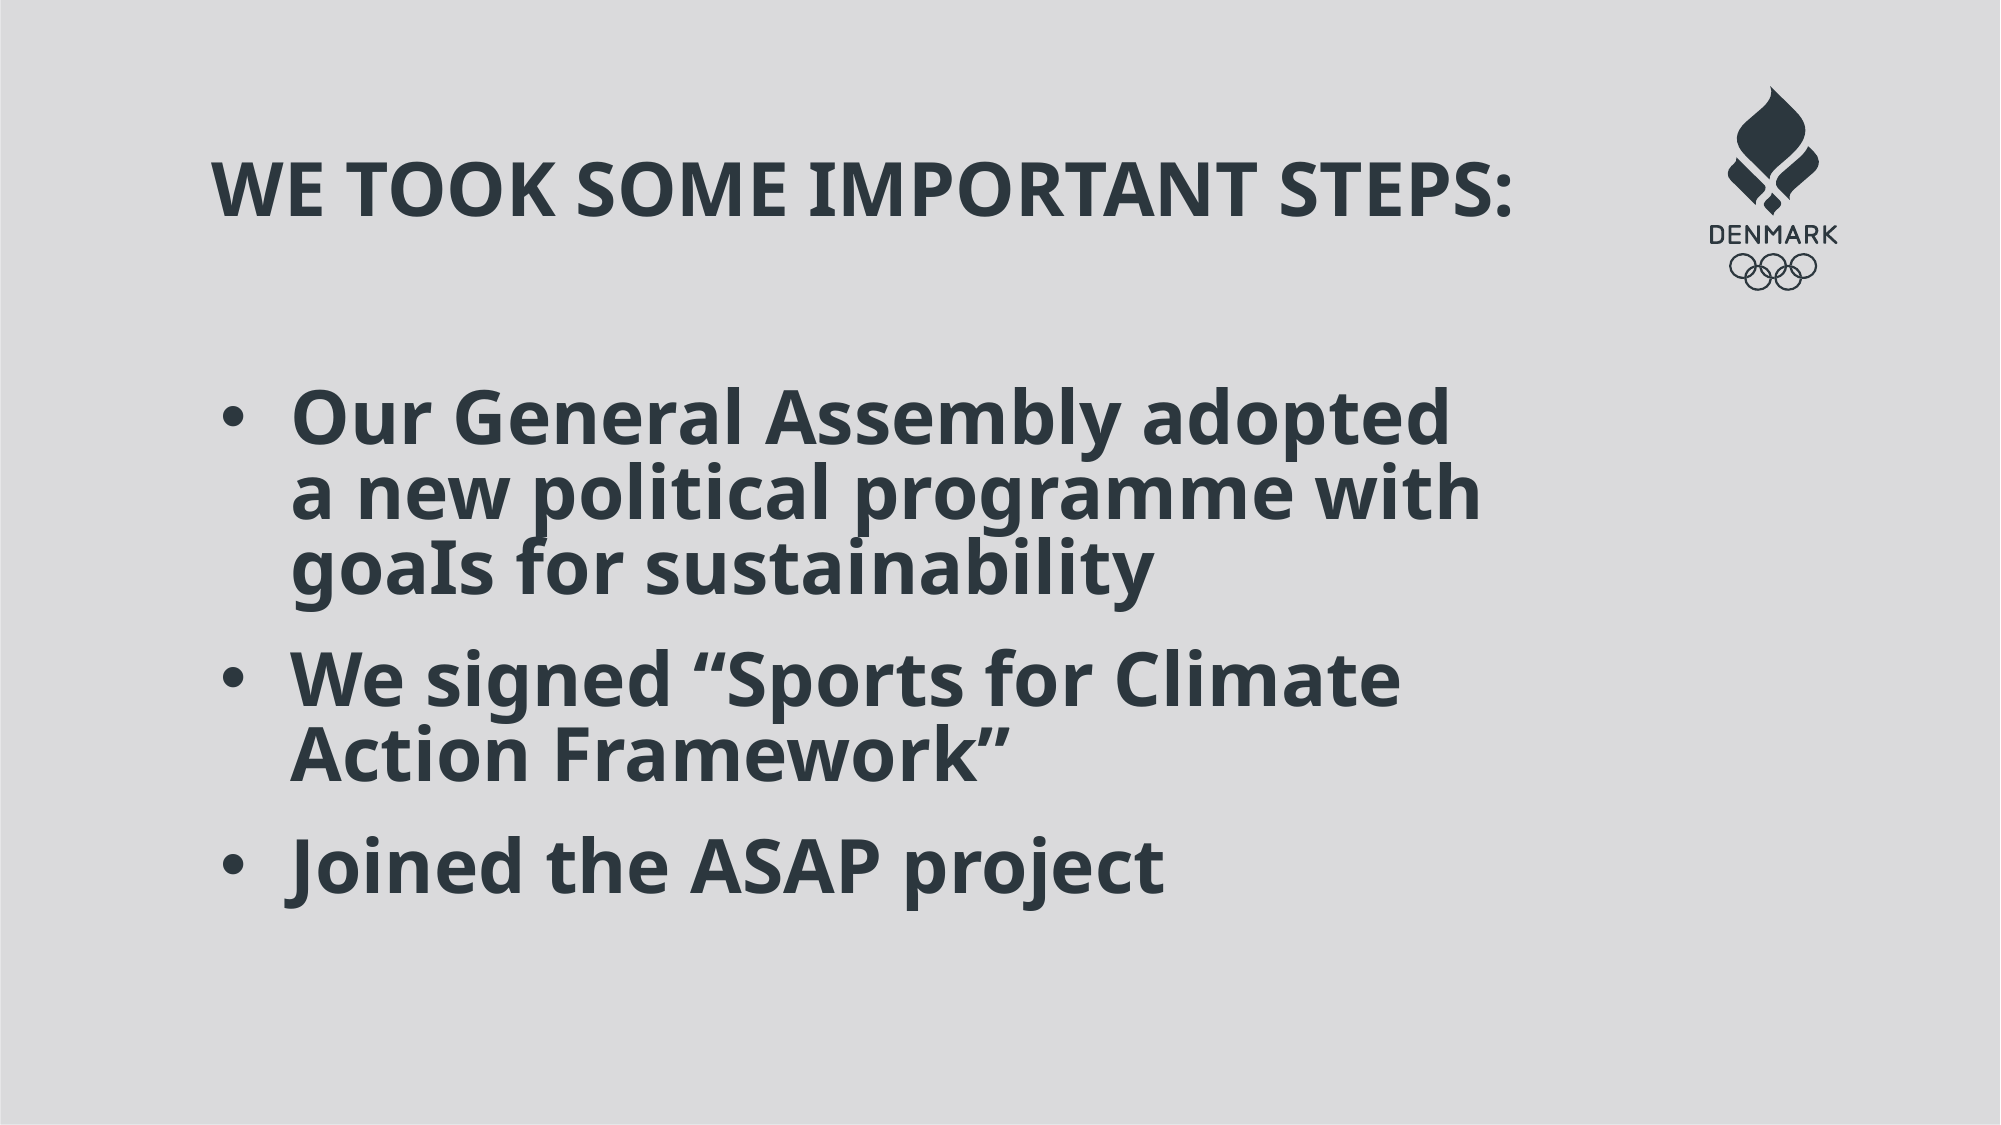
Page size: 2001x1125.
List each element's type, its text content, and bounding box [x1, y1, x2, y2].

list Our General Assembly adopted a new political programme with goaIs for sustainability We signed “Sports for Climate Action Framework” Joined the ASAP project [220, 385, 1525, 917]
title we took some important steps: [196, 149, 1716, 220]
